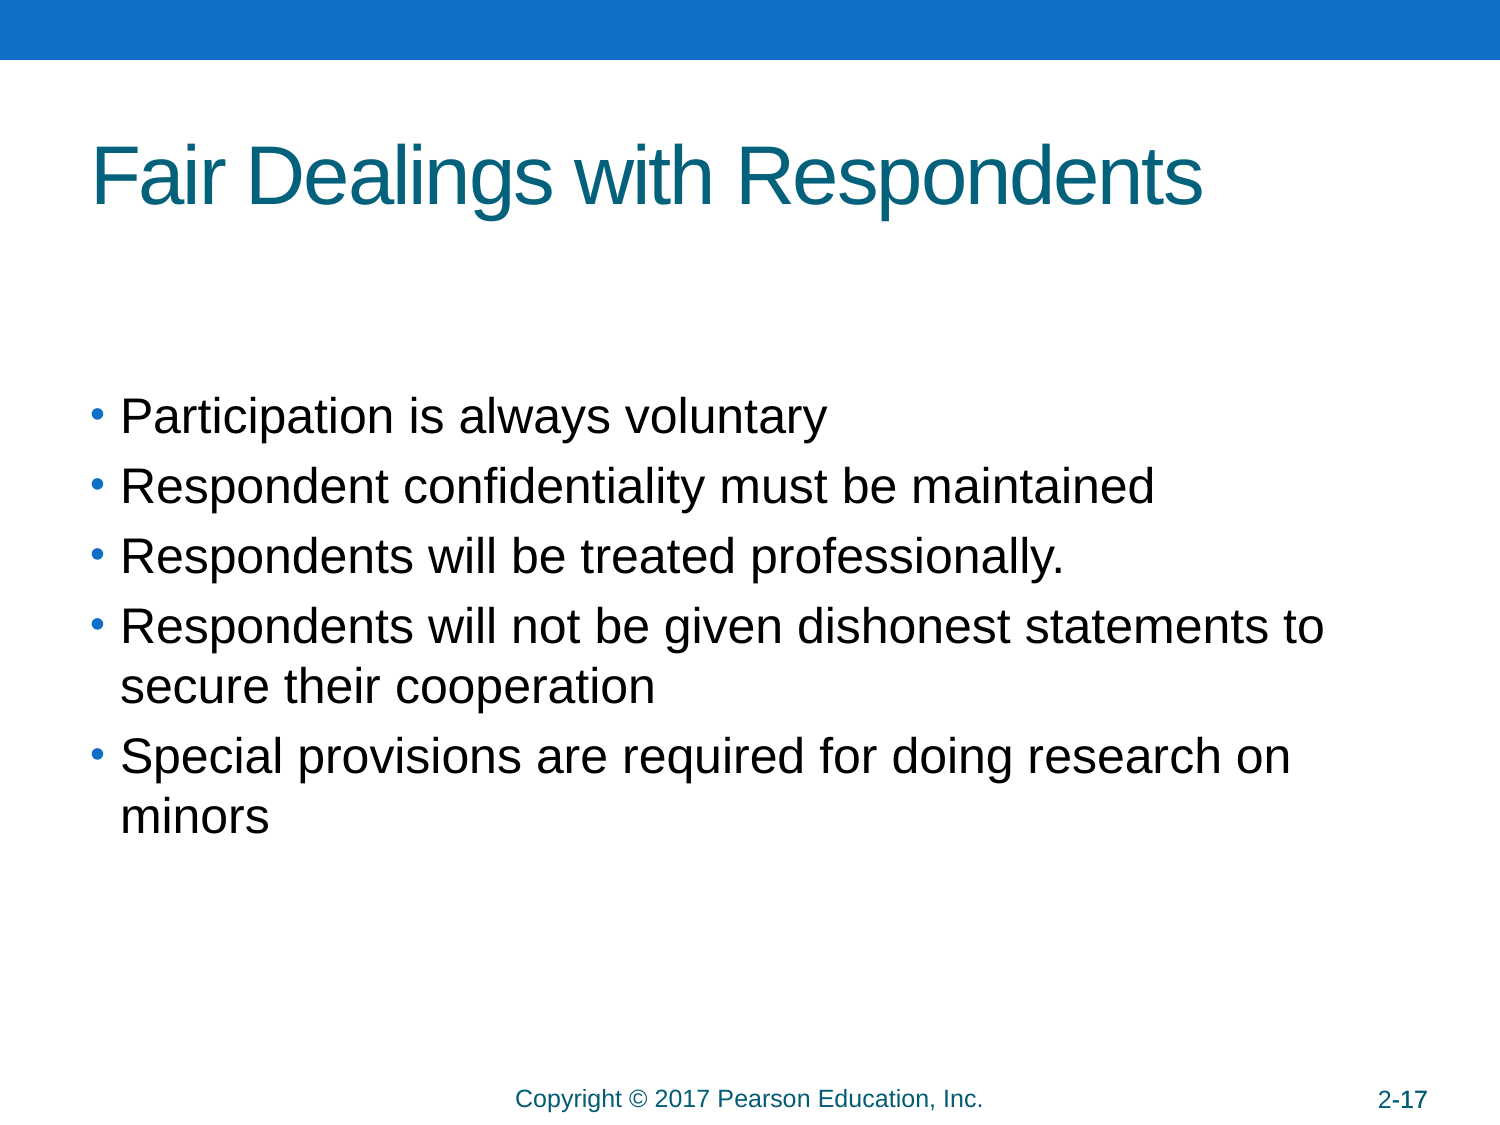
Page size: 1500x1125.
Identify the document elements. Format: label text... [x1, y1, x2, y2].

list Participation is always voluntary Respondent confidentiality must be maintained Respondents will be treated professionally. Respondents will not be given dishonest statements to secure their cooperation Special provisions are required for doing research on minors [75, 376, 1425, 1125]
title Fair Dealings with Respondents [75, 90, 1425, 253]
